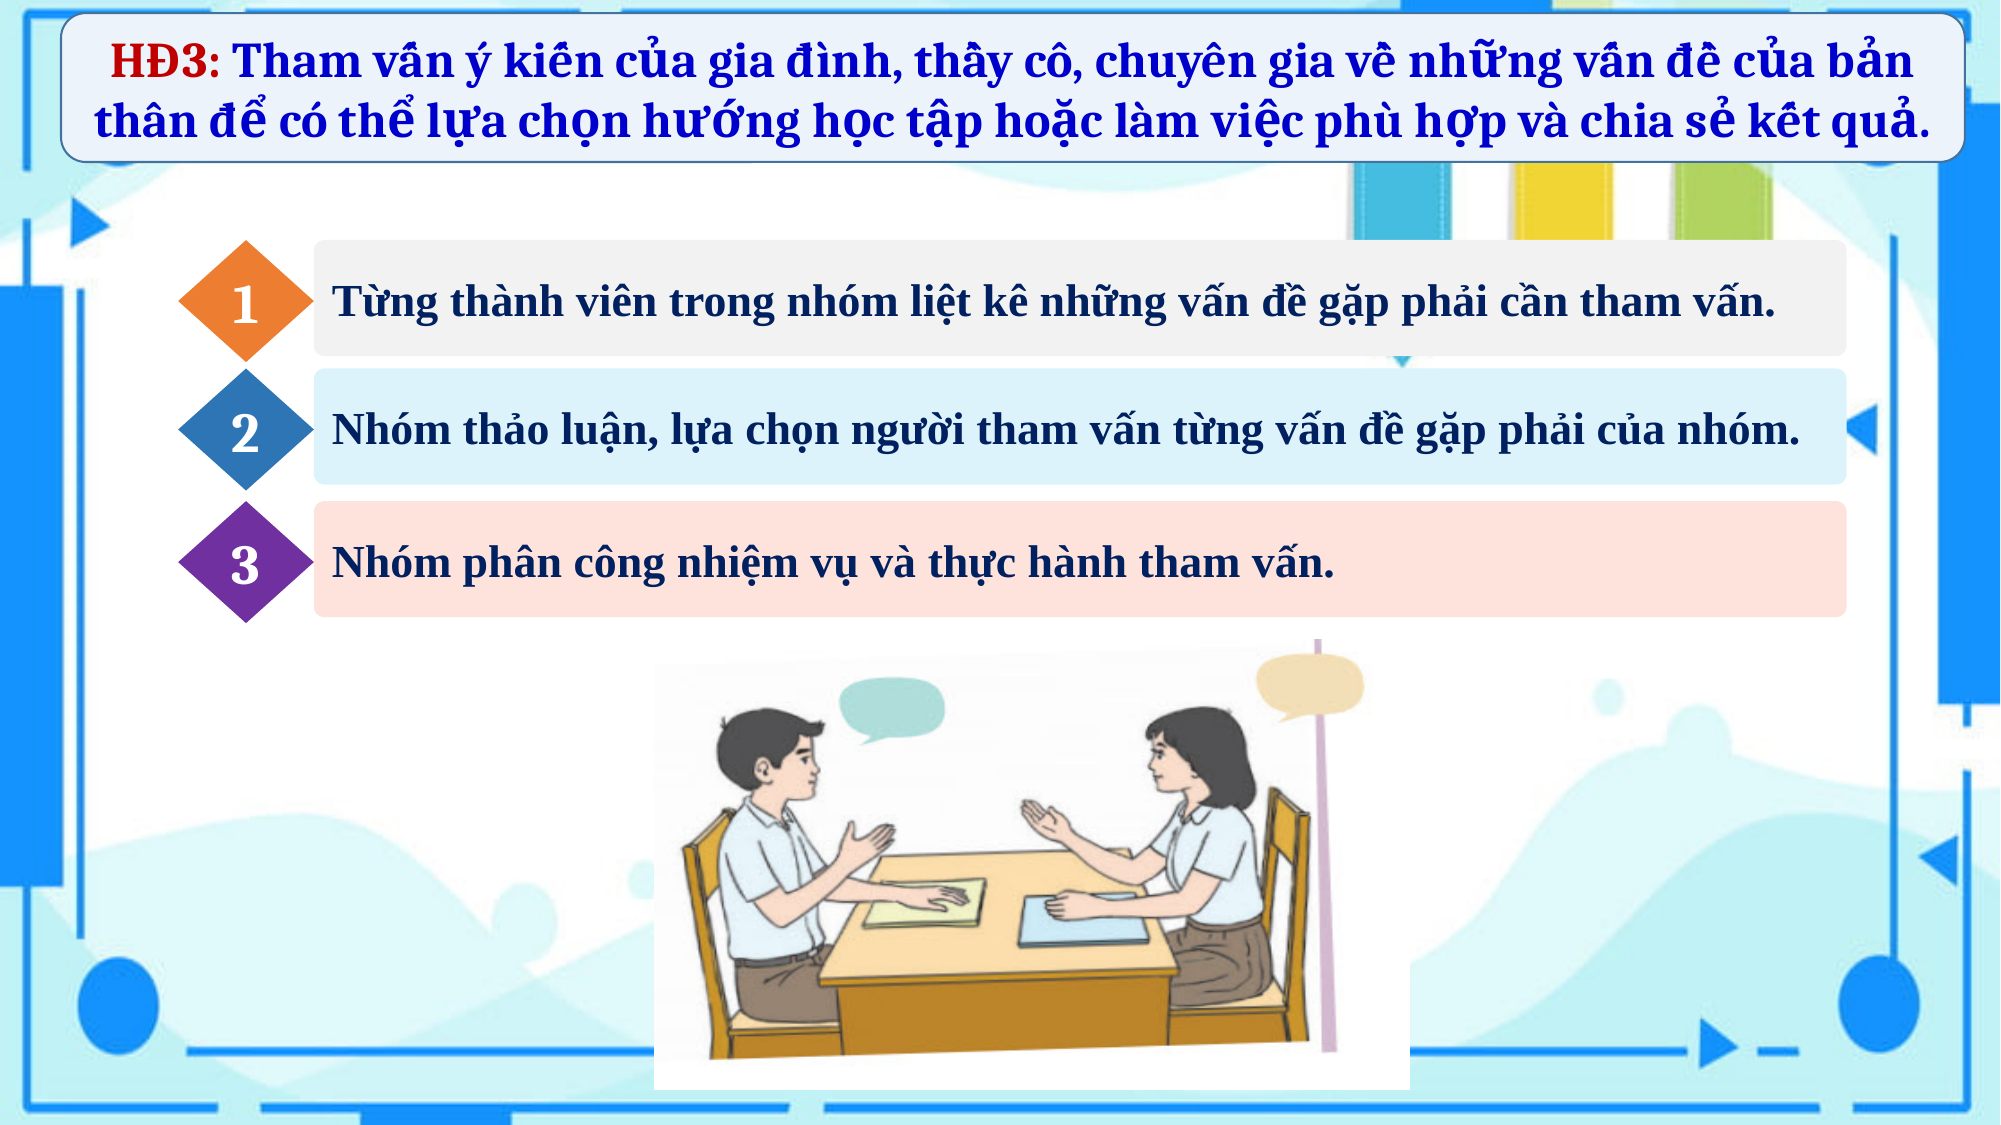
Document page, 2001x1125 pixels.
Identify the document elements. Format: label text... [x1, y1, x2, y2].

text_box Nhóm thảo luận, lựa chọn người tham vấn từng vấn đề gặp phải của nhóm. [313, 368, 1847, 485]
text_box Nhóm phân công nhiệm vụ và thực hành tham vấn. [313, 501, 1847, 618]
text_box HĐ3: Tham vấn ý kiến của gia đình, thầy cô, chuyên gia về những vấn đề của bản thân để có thể lựa chọn hướng học tập hoặc làm việc phù hợp và chia sẻ kết quả. [59, 12, 1966, 164]
text_box 1 [176, 238, 316, 364]
picture [0, 0, 2001, 1125]
text_box Từng thành viên trong nhóm liệt kê những vấn đề gặp phải cần tham vấn. [313, 239, 1847, 357]
text_box 2 [176, 367, 316, 492]
text_box 3 [176, 499, 316, 625]
